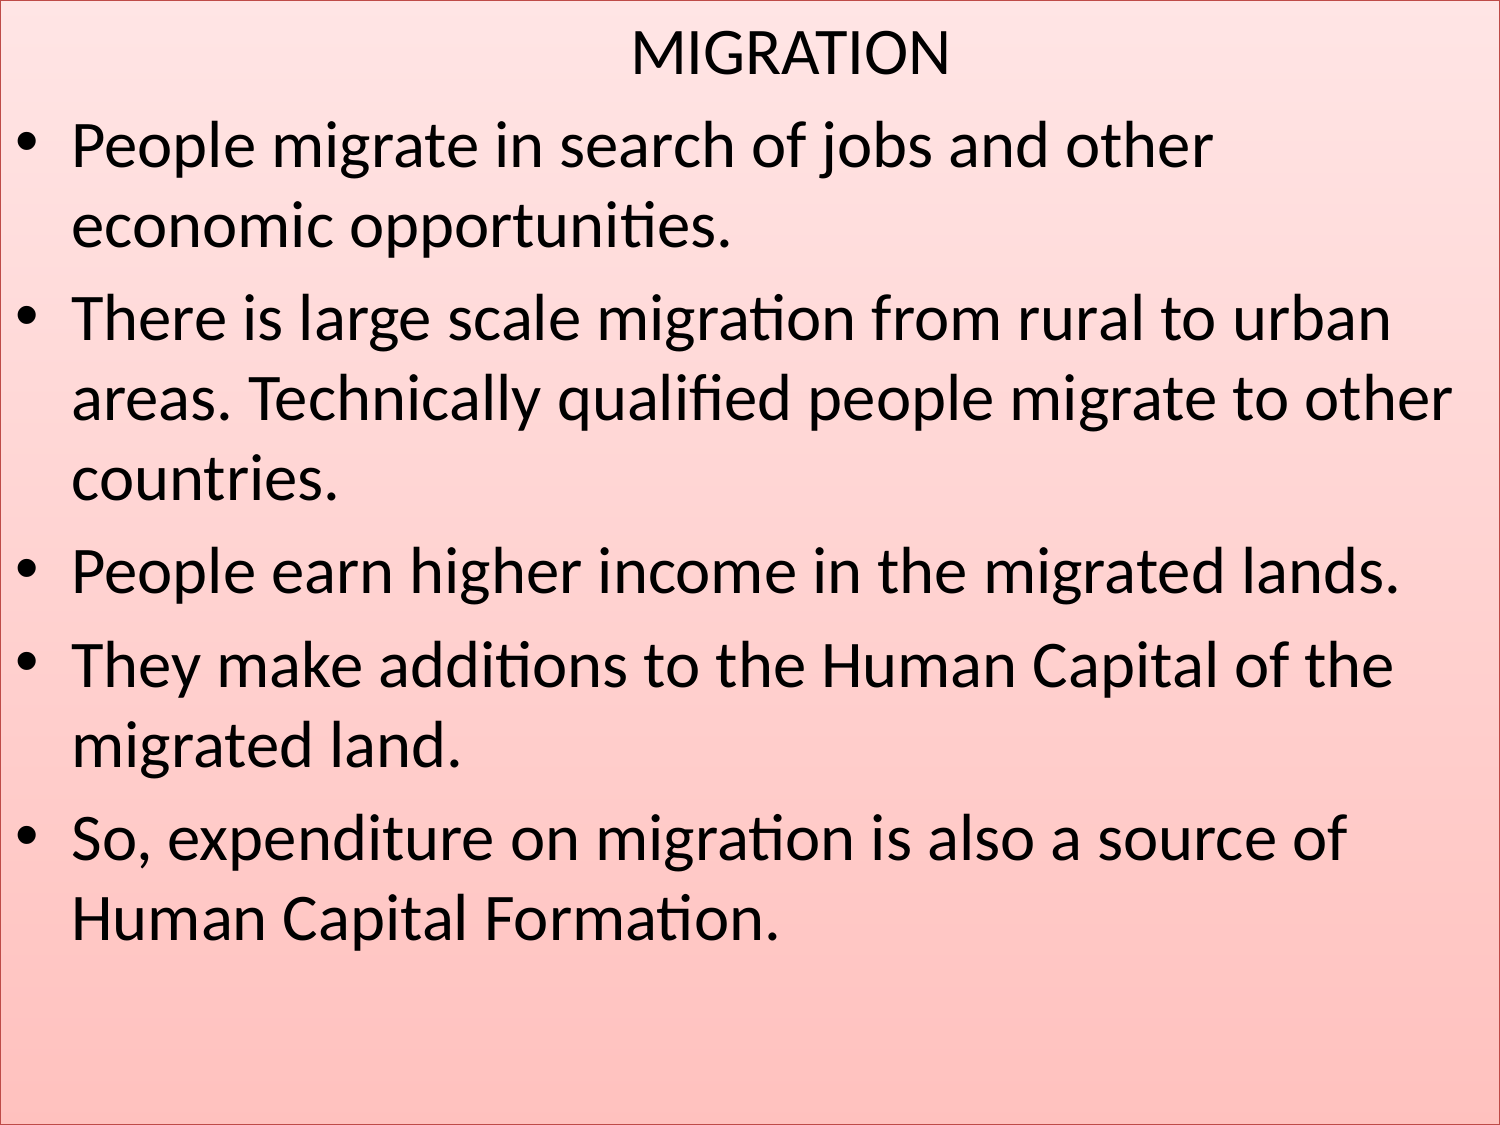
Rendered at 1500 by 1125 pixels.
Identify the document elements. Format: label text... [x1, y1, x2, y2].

list MIGRATION People migrate in search of jobs and other economic opportunities. There is large scale migration from rural to urban areas. Technically qualified people migrate to other countries. People earn higher income in the migrated lands. They make additions to the Human Capital of the migrated land. So, expenditure on migration is also a source of Human Capital Formation. [0, 0, 1500, 1125]
